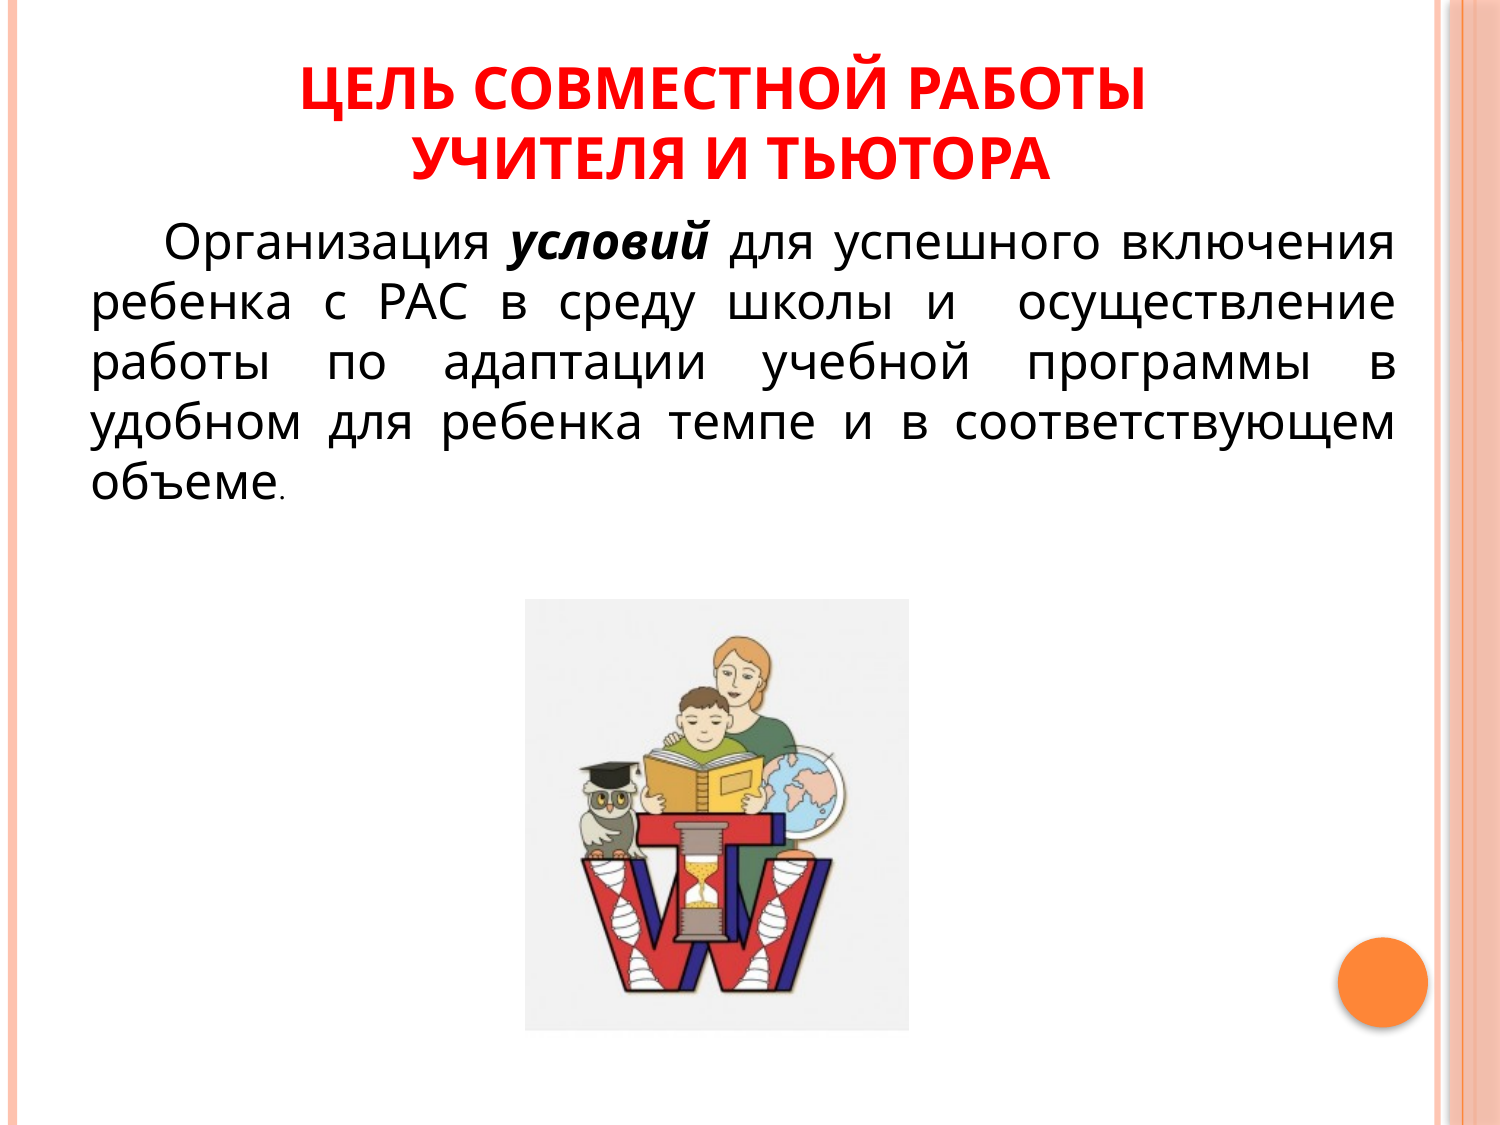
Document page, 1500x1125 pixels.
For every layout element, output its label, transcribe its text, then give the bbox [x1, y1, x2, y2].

picture [524, 599, 910, 1038]
text_box Организация условий для успешного включения ребенка с РАС в среду школы и осуществление работы по адаптации учебной программы в удобном для ребенка темпе и в соответствующем объеме. [74, 201, 1413, 517]
title Цель совместной работы учителя и тьютора [37, 50, 1425, 192]
